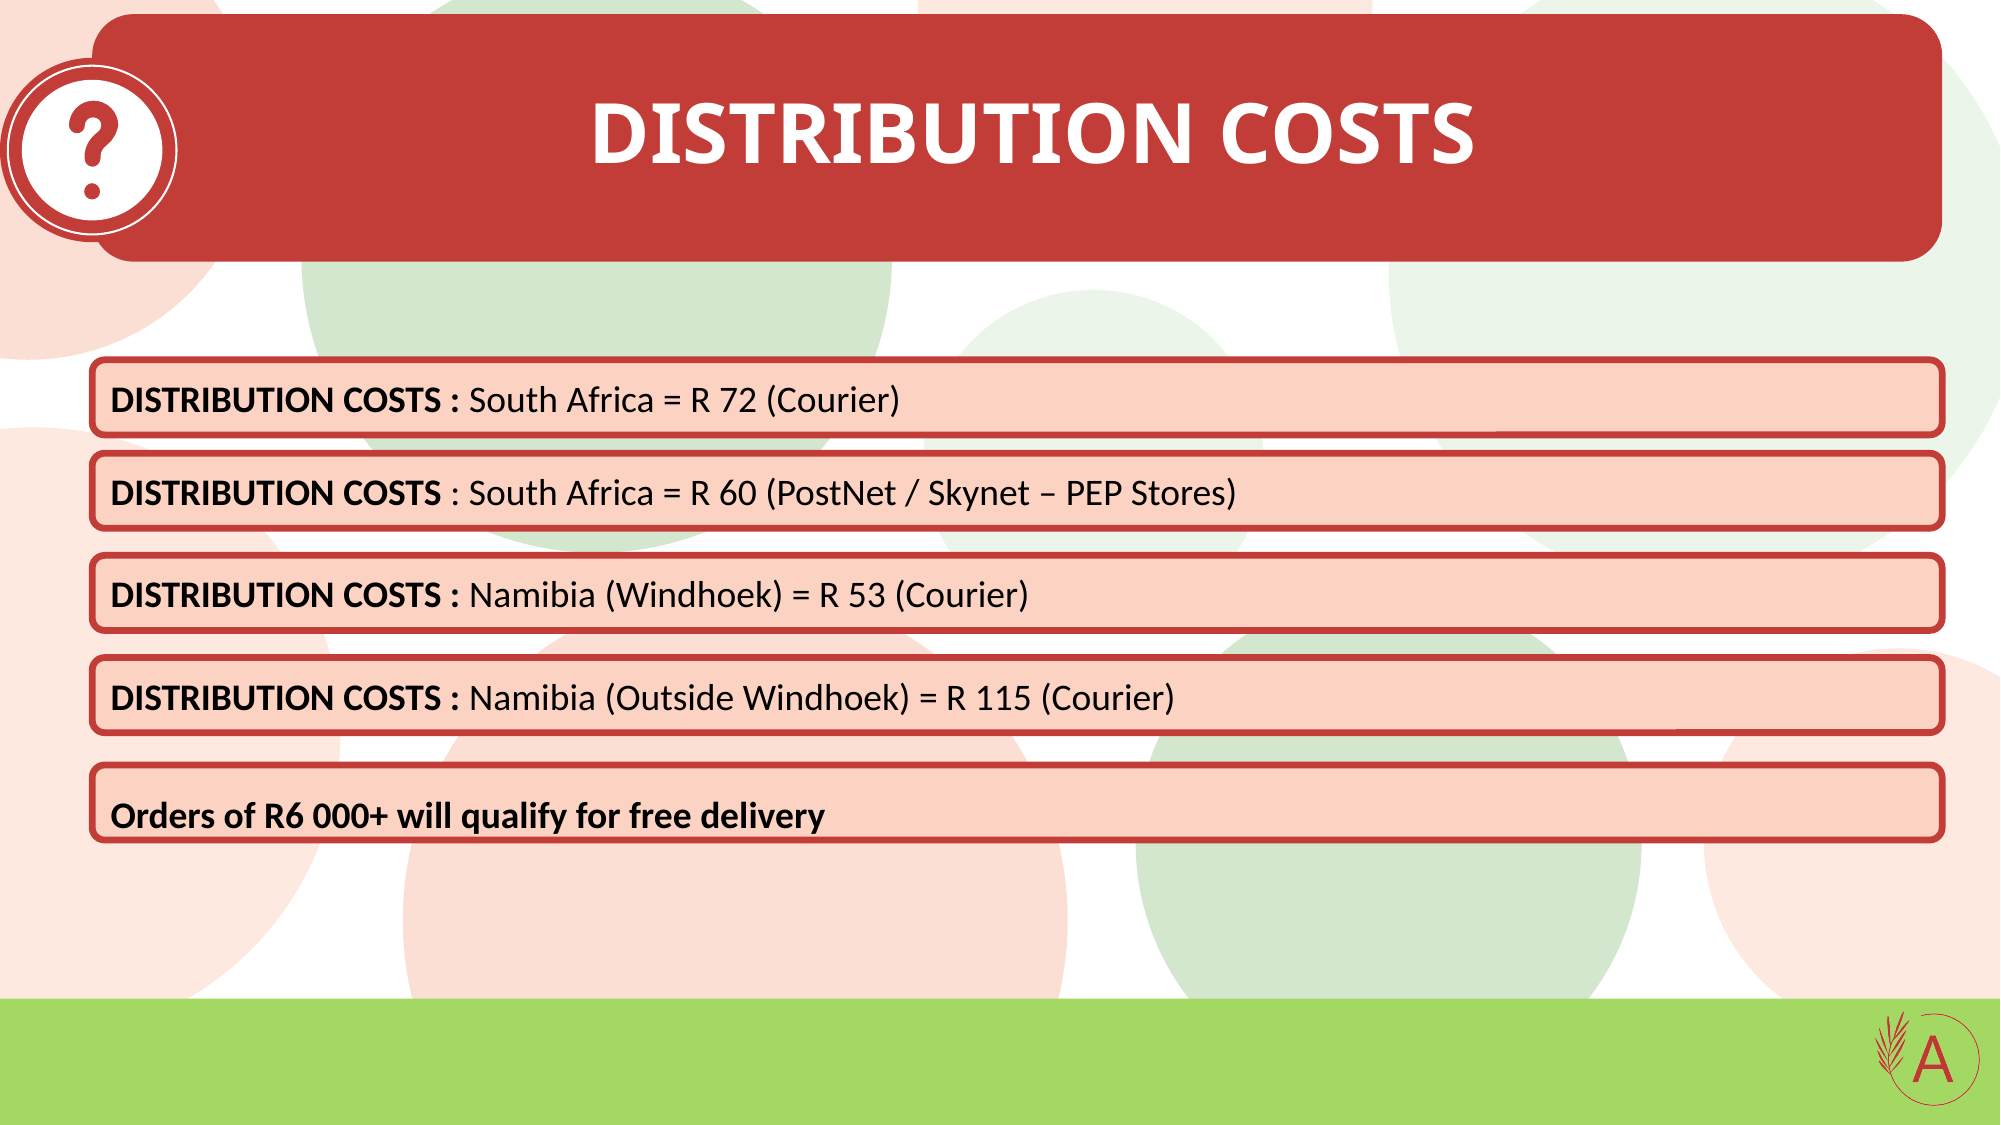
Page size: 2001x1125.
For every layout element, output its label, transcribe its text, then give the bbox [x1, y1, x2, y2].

text_box [129, 632, 1871, 656]
text_box DISTRIBUTION COSTS : Namibia (Outside Windhoek) = R 115 (Courier) [91, 656, 1944, 734]
text_box DISTRIBUTION COSTS : South Africa = R 72 (Courier) [91, 358, 1944, 436]
text_box DISTRIBUTION COSTS [162, 28, 1904, 244]
text_box [6, 64, 178, 236]
picture [1870, 1011, 1980, 1106]
text_box Orders of R6 000+ will qualify for free delivery [91, 763, 1944, 842]
text_box [21, 79, 163, 221]
text_box [129, 425, 1871, 452]
text_box DISTRIBUTION COSTS : Namibia (Windhoek) = R 53 (Courier) [91, 554, 1944, 632]
text_box [0, 998, 2000, 1125]
text_box [91, 13, 1944, 263]
text_box DISTRIBUTION COSTS : South Africa = R 60 (PostNet / Skynet – PEP Stores) [91, 452, 1944, 530]
text_box [0, 56, 186, 244]
text_box [129, 530, 1871, 554]
